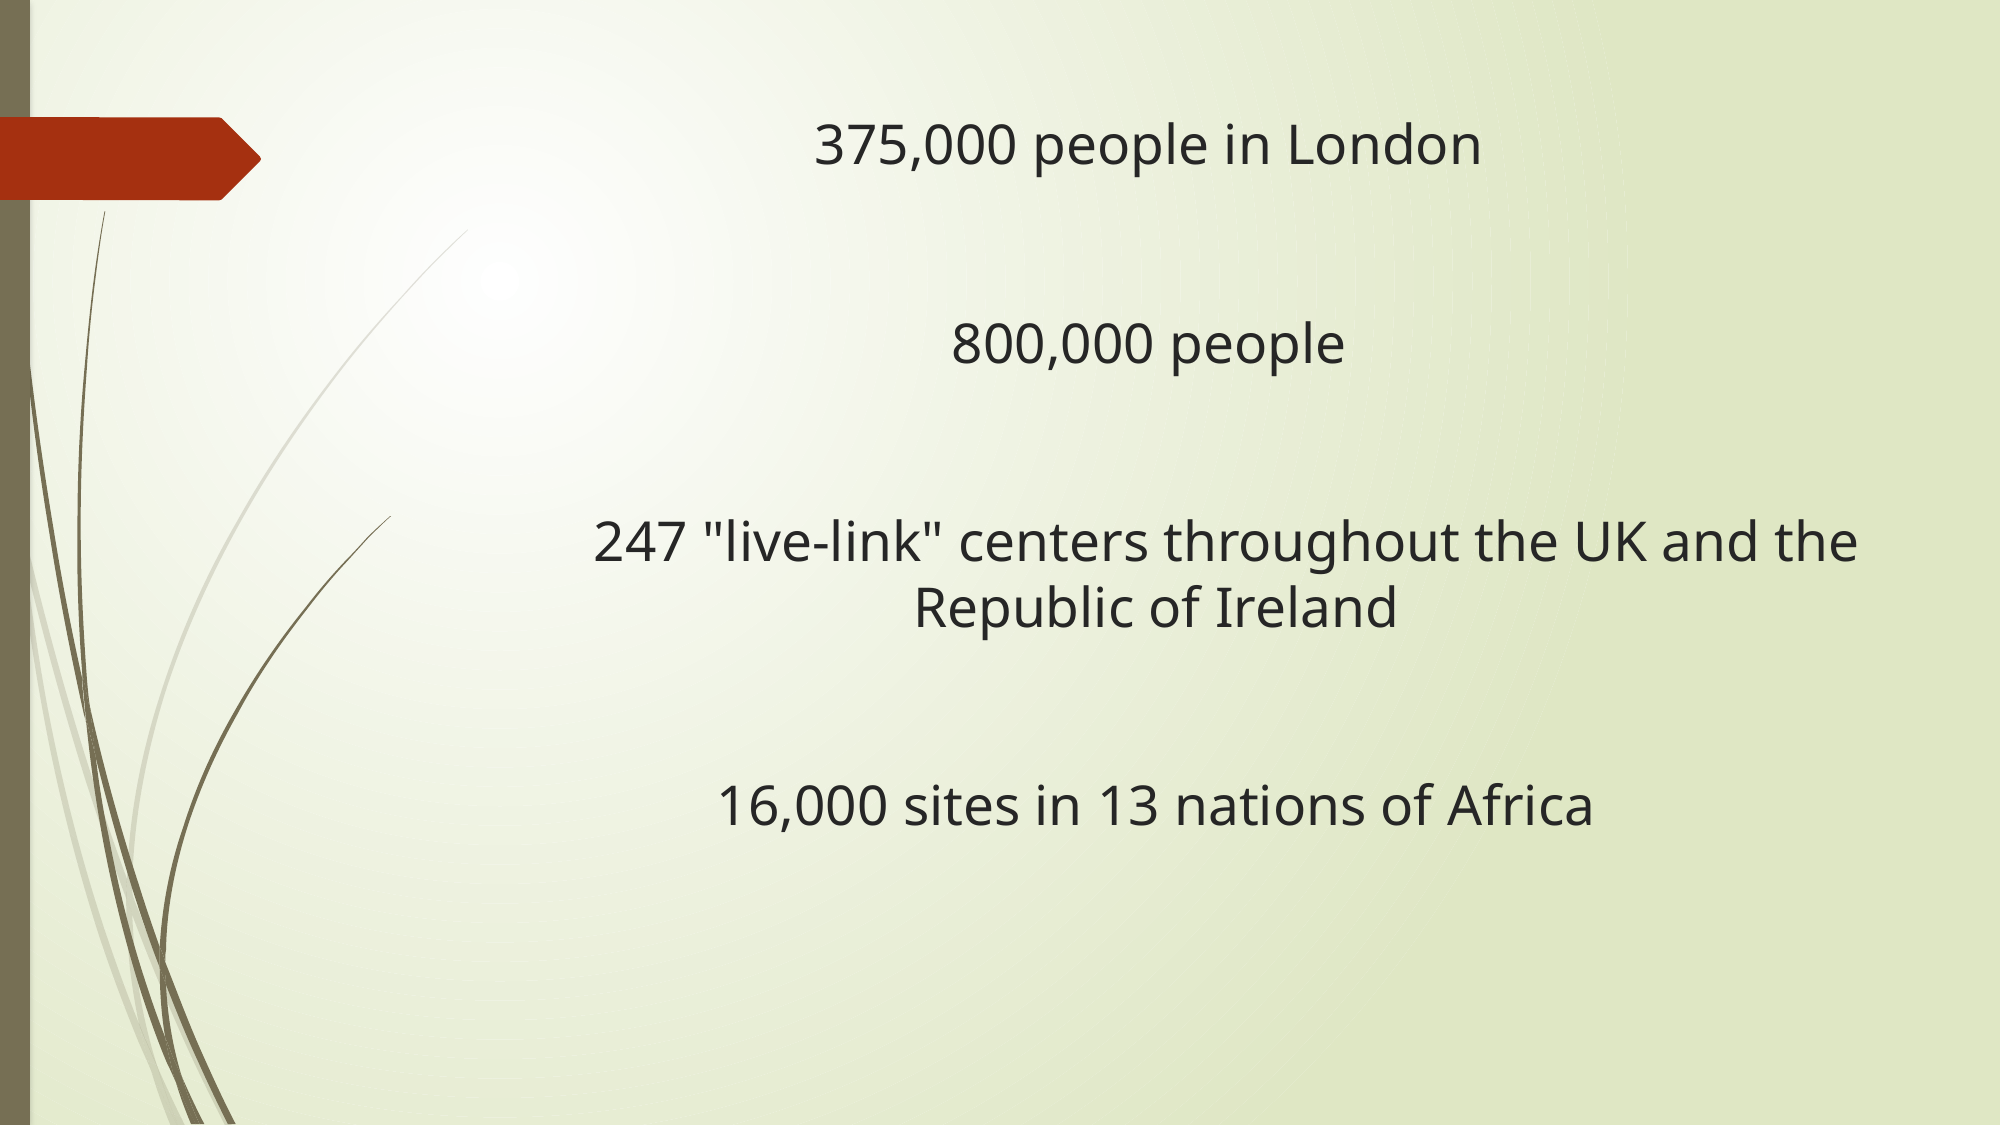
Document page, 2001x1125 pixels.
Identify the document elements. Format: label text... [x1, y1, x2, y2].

title 375,000 people in London 800,000 people 247 "live-link" centers throughout the UK and the Republic of Ireland 16,000 sites in 13 nations of Africa [425, 102, 1888, 917]
